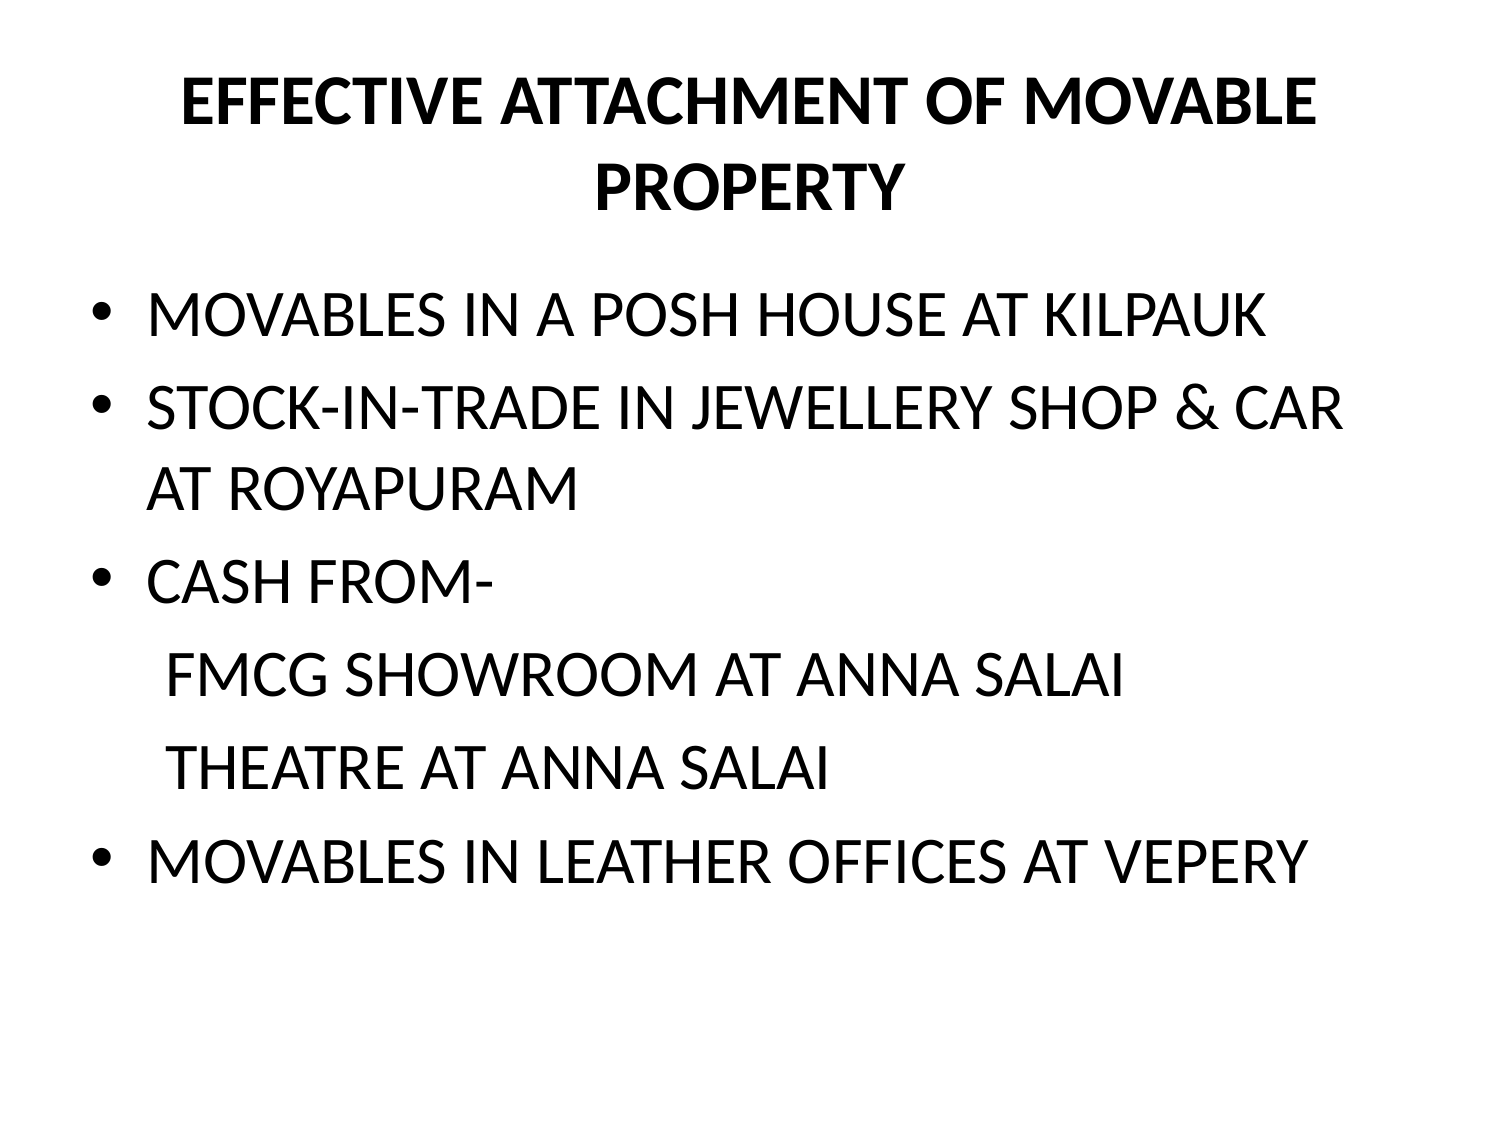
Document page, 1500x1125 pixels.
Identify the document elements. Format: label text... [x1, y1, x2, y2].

list MOVABLES IN A POSH HOUSE AT KILPAUK STOCK-IN-TRADE IN JEWELLERY SHOP & CAR AT ROYAPURAM CASH FROM- FMCG SHOWROOM AT ANNA SALAI THEATRE AT ANNA SALAI MOVABLES IN LEATHER OFFICES AT VEPERY [75, 262, 1425, 1005]
title EFFECTIVE ATTACHMENT OF MOVABLE PROPERTY [75, 45, 1425, 233]
